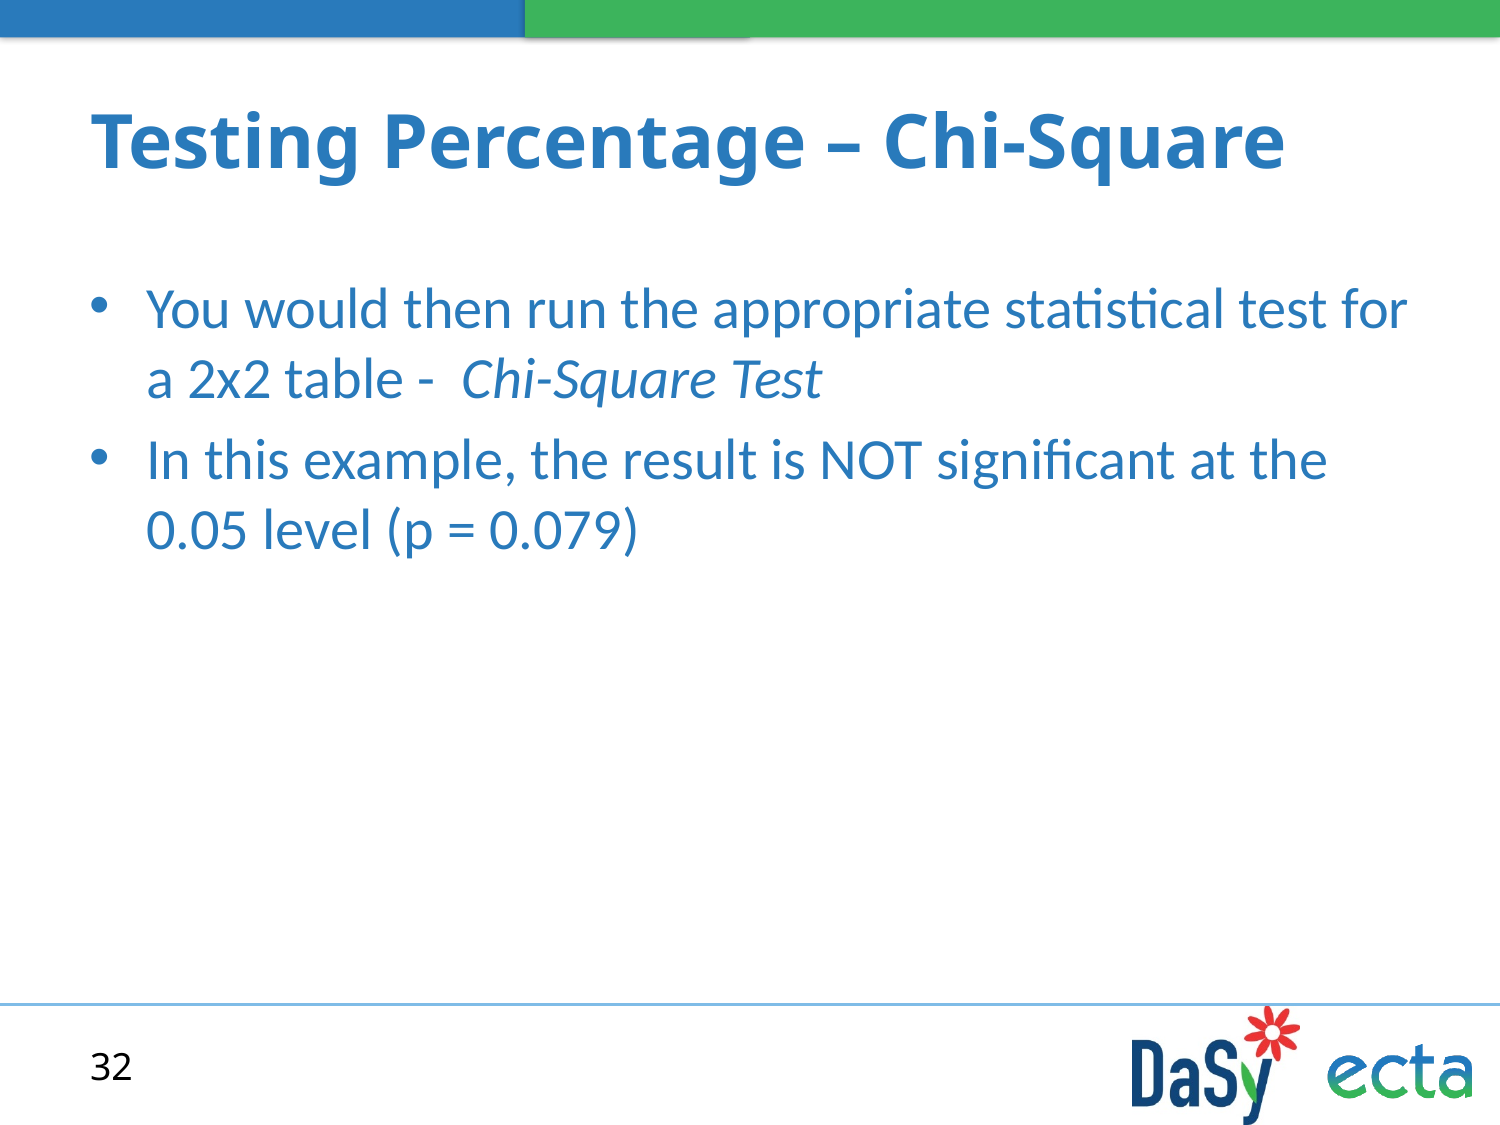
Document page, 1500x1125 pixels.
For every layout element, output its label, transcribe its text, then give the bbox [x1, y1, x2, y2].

picture [1132, 1006, 1300, 1125]
list You would then run the appropriate statistical test for a 2x2 table - Chi-Square Test In this example, the result is NOT significant at the 0.05 level (p = 0.079) [75, 262, 1425, 925]
slide_number 32 [75, 1038, 425, 1098]
picture [1312, 1037, 1487, 1105]
title Testing Percentage – Chi-Square [75, 45, 1425, 233]
